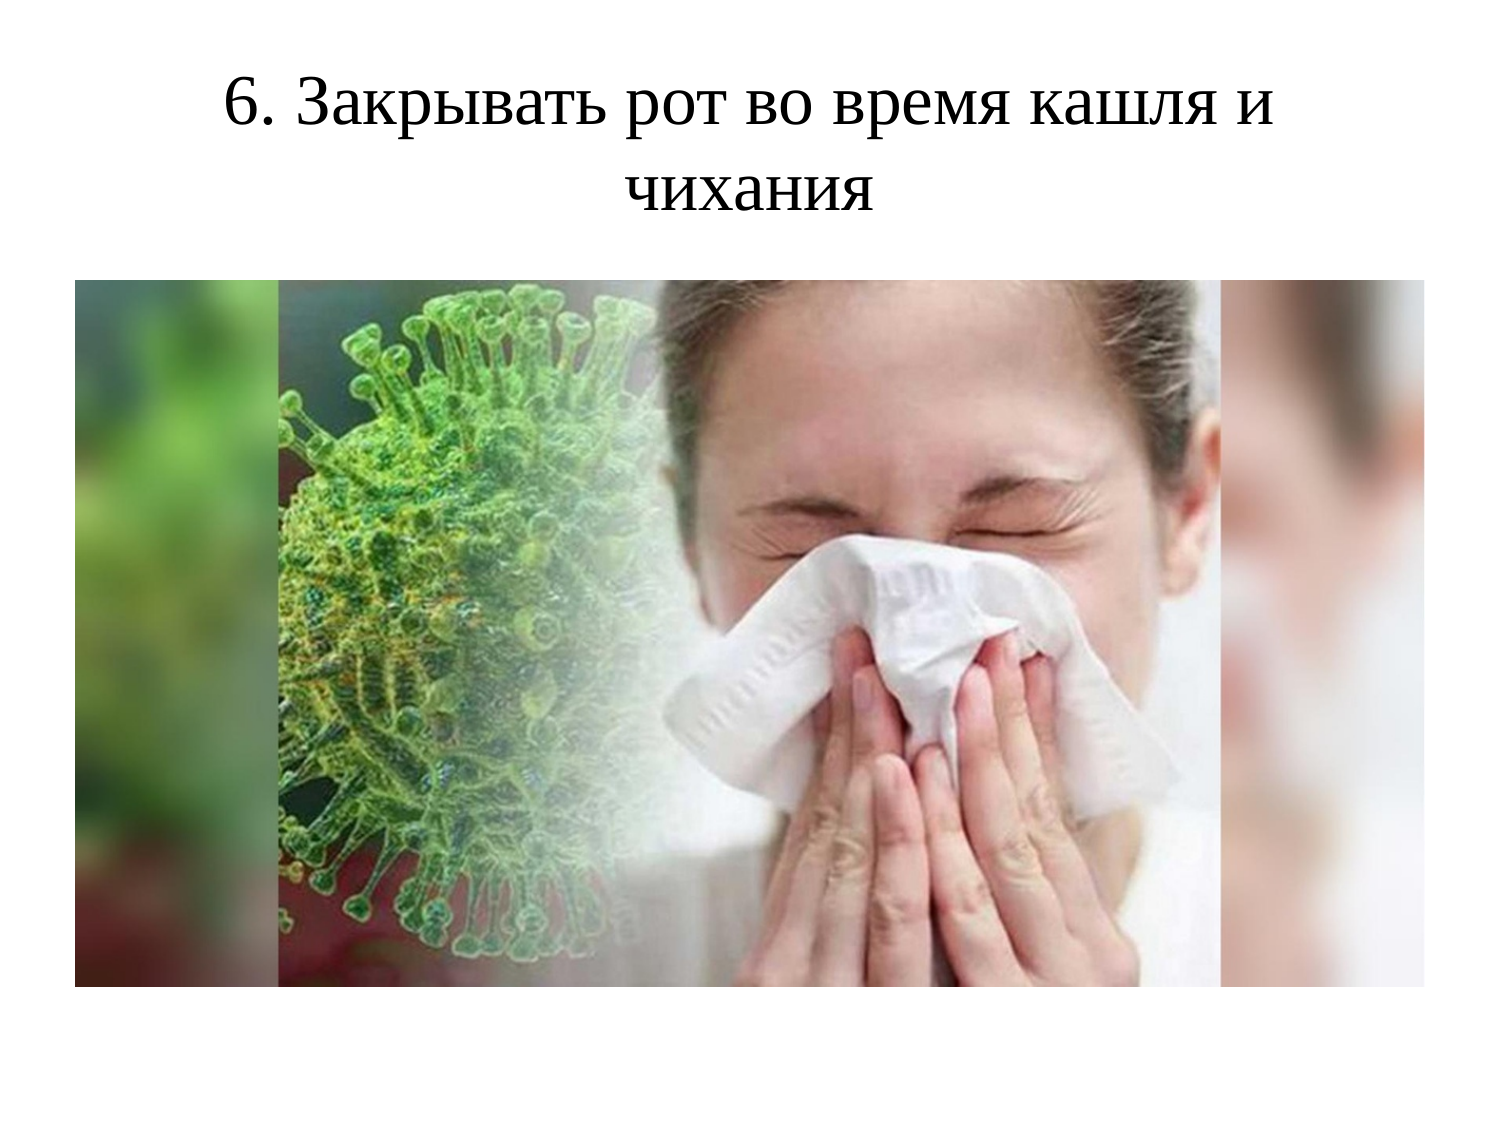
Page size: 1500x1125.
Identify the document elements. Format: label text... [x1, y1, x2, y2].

title 6. Закрывать рот во время кашля и чихания [75, 45, 1425, 233]
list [74, 280, 1426, 988]
